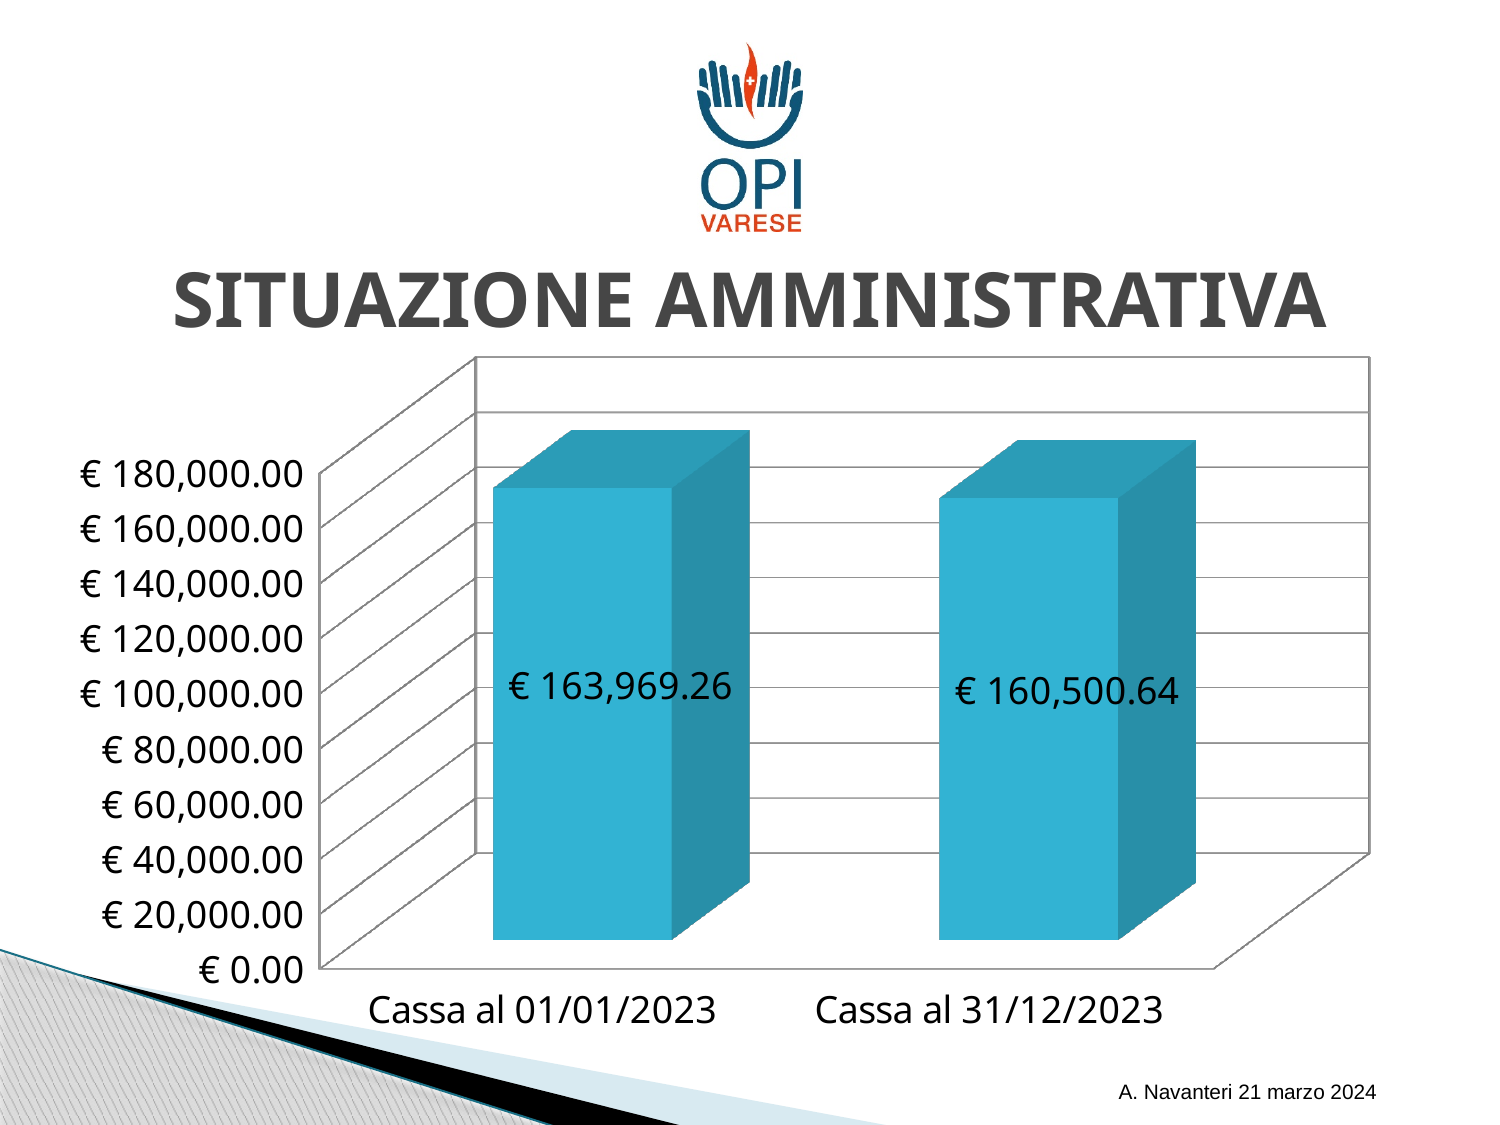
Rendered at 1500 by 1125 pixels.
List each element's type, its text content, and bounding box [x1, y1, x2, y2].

chart [52, 338, 1398, 1053]
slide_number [1103, 1051, 1419, 1112]
title SITUAZIONE AMMINISTRATIVA [75, 243, 1425, 350]
picture [697, 42, 803, 232]
